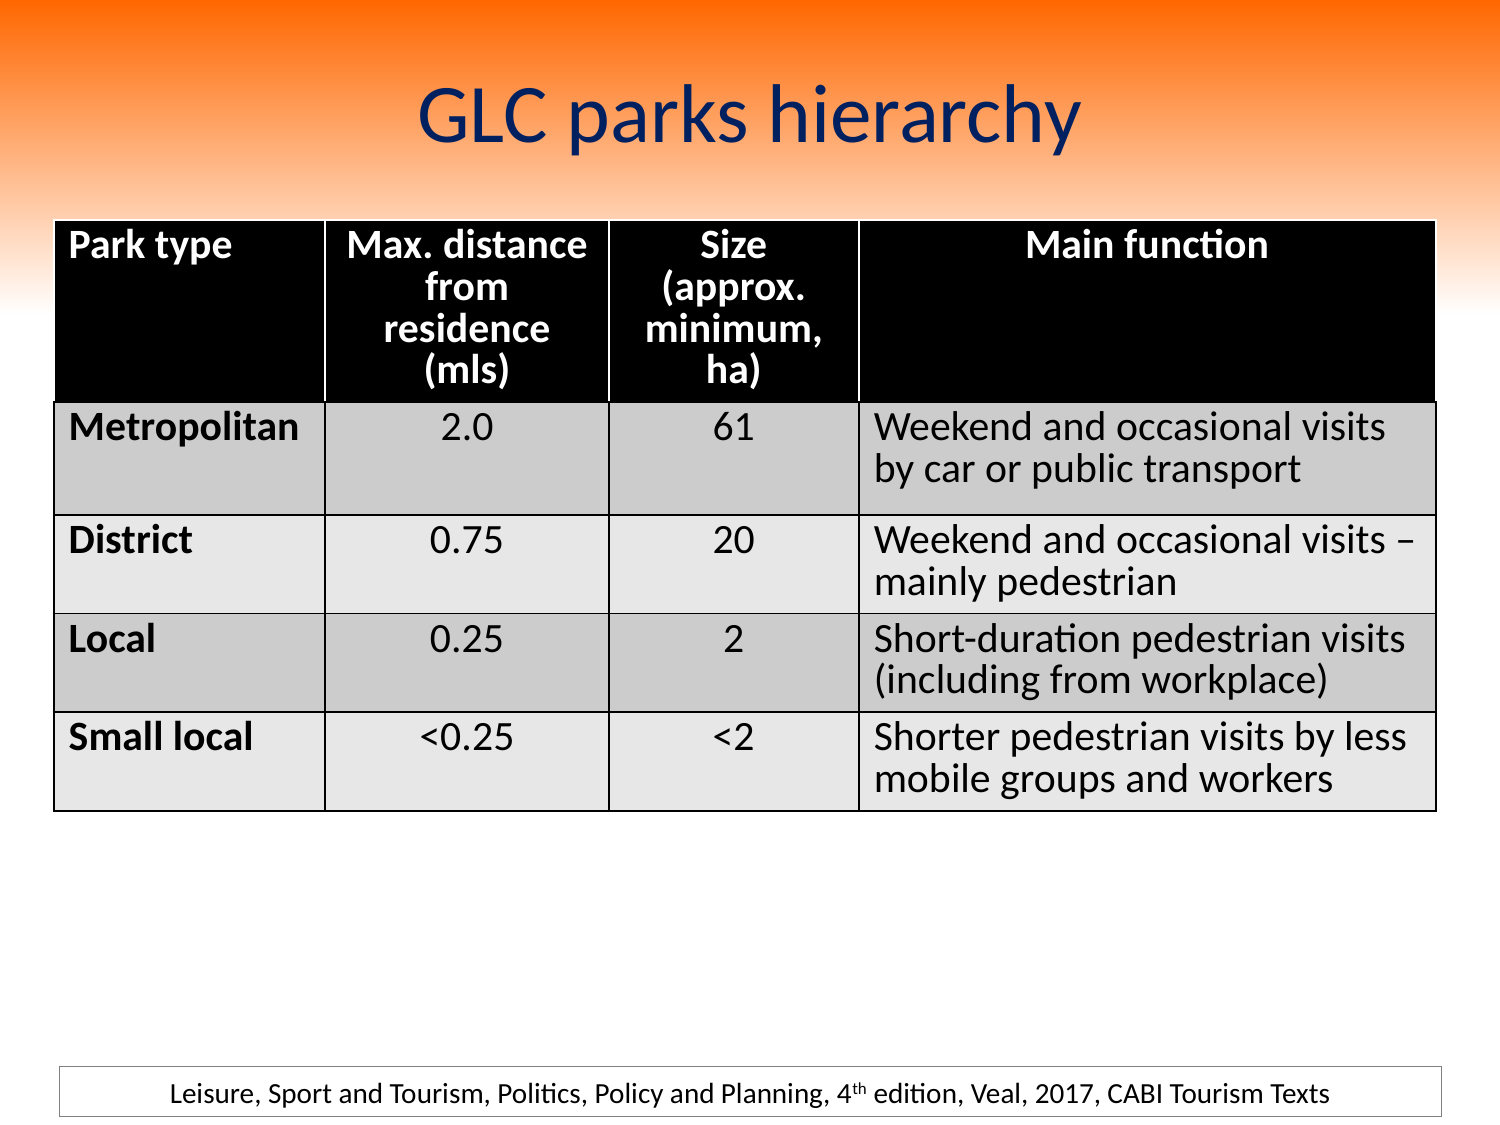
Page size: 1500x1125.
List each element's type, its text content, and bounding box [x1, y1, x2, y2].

title GLC parks hierarchy [75, 45, 1425, 173]
table_header Size (approx. minimum, ha) [610, 221, 858, 401]
table_cell 2 [610, 614, 858, 711]
table_cell 0.75 [326, 516, 608, 613]
table_header Park type [55, 221, 324, 401]
table_cell <0.25 [326, 713, 608, 810]
table_cell 0.25 [326, 614, 608, 711]
table_cell Metropolitan [55, 403, 324, 514]
table_cell 61 [610, 403, 858, 514]
text_box Leisure, Sport and Tourism, Politics, Policy and Planning, 4th edition, Veal, 2017, CABI Tourism Texts [59, 1066, 1442, 1117]
table_header Max. distance from residence (mls) [326, 221, 608, 401]
table_cell 2.0 [326, 403, 608, 514]
table_header Main function [860, 221, 1435, 401]
table_cell Local [55, 614, 324, 711]
table_cell Shorter pedestrian visits by less mobile groups and workers [860, 713, 1435, 810]
table_cell Weekend and occasional visits by car or public transport [860, 403, 1435, 514]
table_cell Short-duration pedestrian visits (including from workplace) [860, 614, 1435, 711]
table_cell 20 [610, 516, 858, 613]
table_cell Weekend and occasional visits – mainly pedestrian [860, 516, 1435, 613]
table_cell District [55, 516, 324, 613]
table_cell Small local [55, 713, 324, 810]
table_cell <2 [610, 713, 858, 810]
